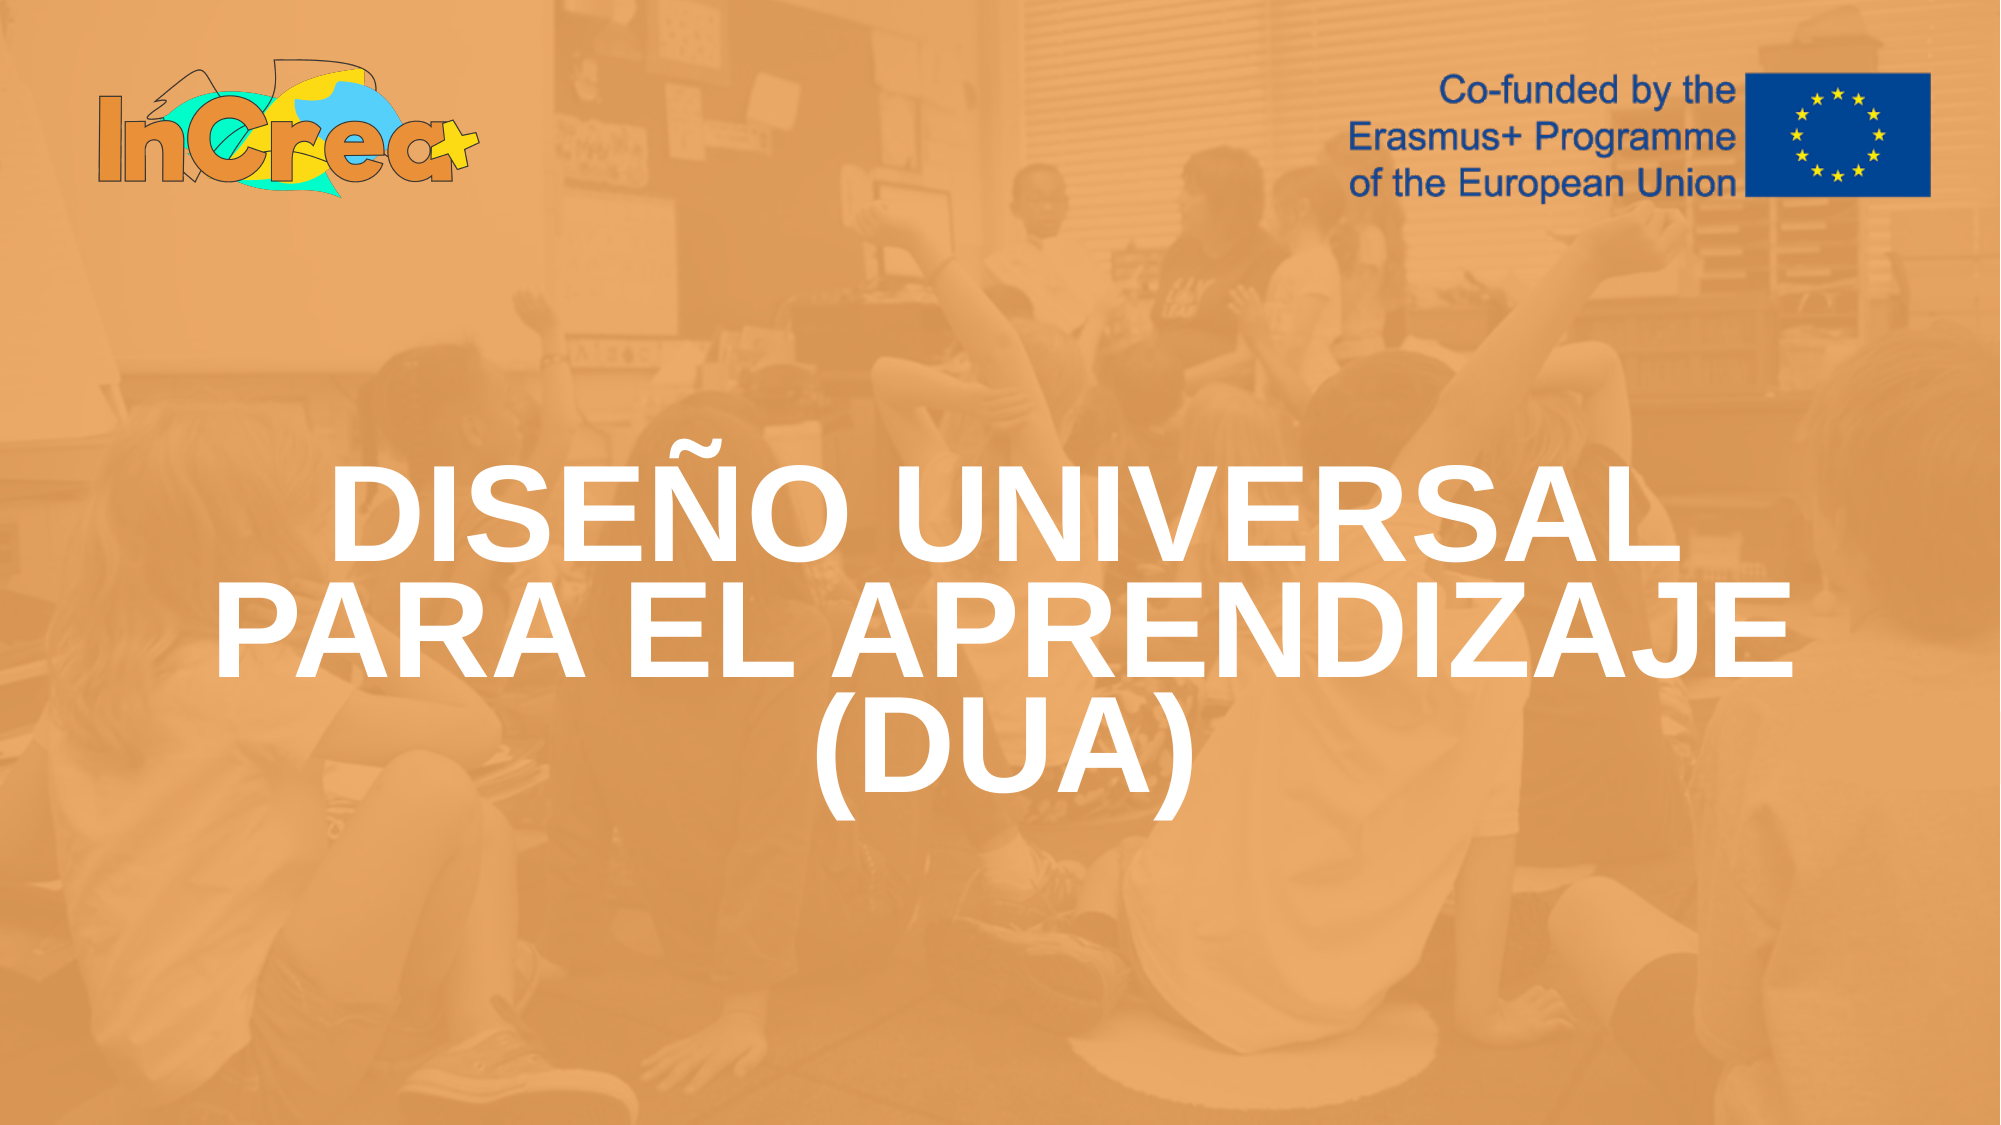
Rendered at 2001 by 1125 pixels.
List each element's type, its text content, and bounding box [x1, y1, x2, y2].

picture [1331, 69, 1944, 209]
text_box DISEÑO UNIVERSAL PARA EL APRENDIZAJE (DUA) [142, 461, 1869, 956]
picture [93, 52, 482, 203]
